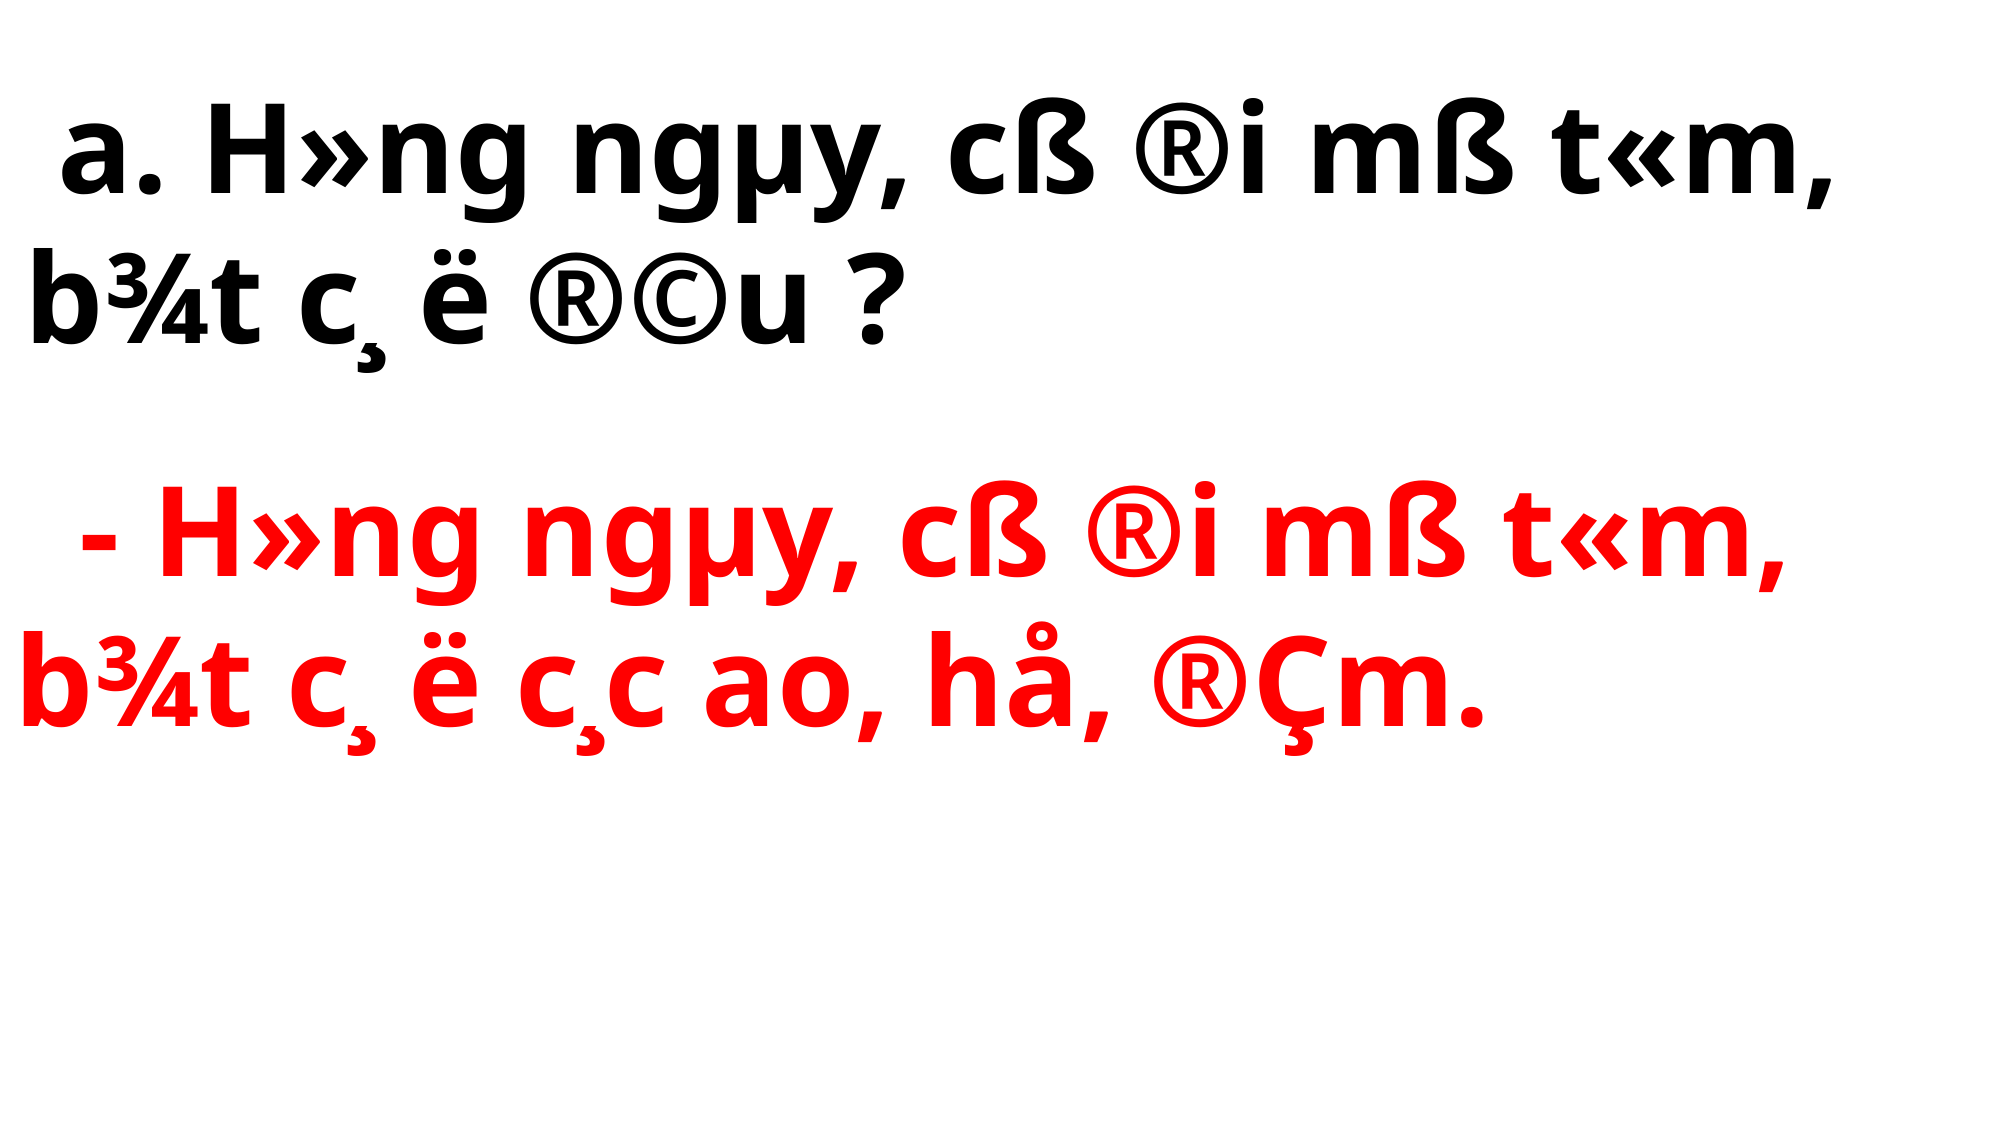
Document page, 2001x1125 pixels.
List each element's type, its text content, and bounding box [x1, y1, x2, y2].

text_box - H»ng ngµy, cß ®i mß t«m, b¾t c¸ ë c¸c ao, hå, ®Çm. [0, 444, 2000, 759]
text_box a. H»ng ngµy, cß ®i mß t«m, b¾t c¸ ë ®©u ? [9, 61, 1992, 377]
